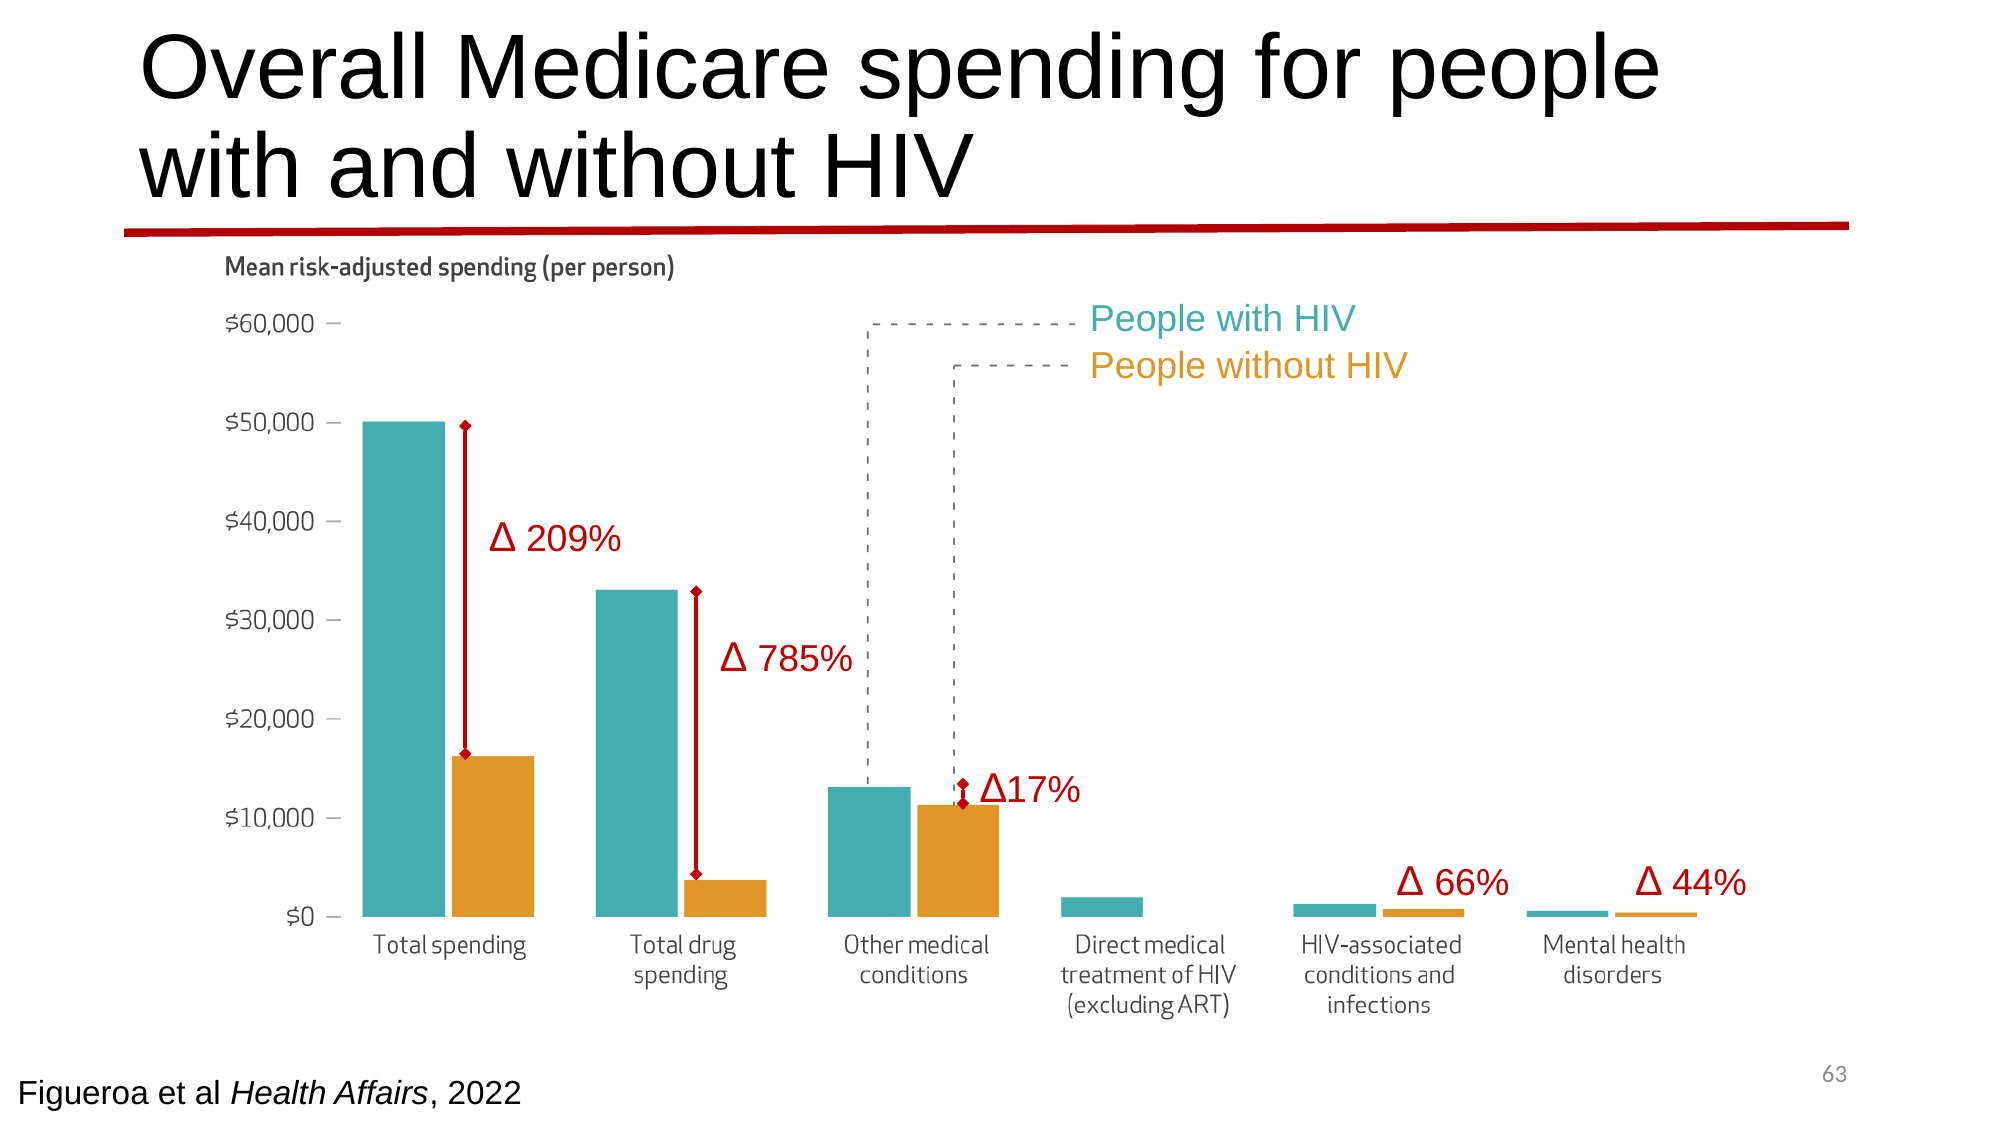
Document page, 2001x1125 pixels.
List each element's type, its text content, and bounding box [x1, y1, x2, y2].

slide_number 63 [1412, 1042, 1863, 1103]
text_box Figueroa et al Health Affairs, 2022 [2, 1064, 537, 1119]
text_box ∆ 44% [1712, 846, 1809, 912]
title Overall Medicare spending for people with and without HIV [124, 9, 2000, 227]
picture [214, 249, 1712, 1043]
